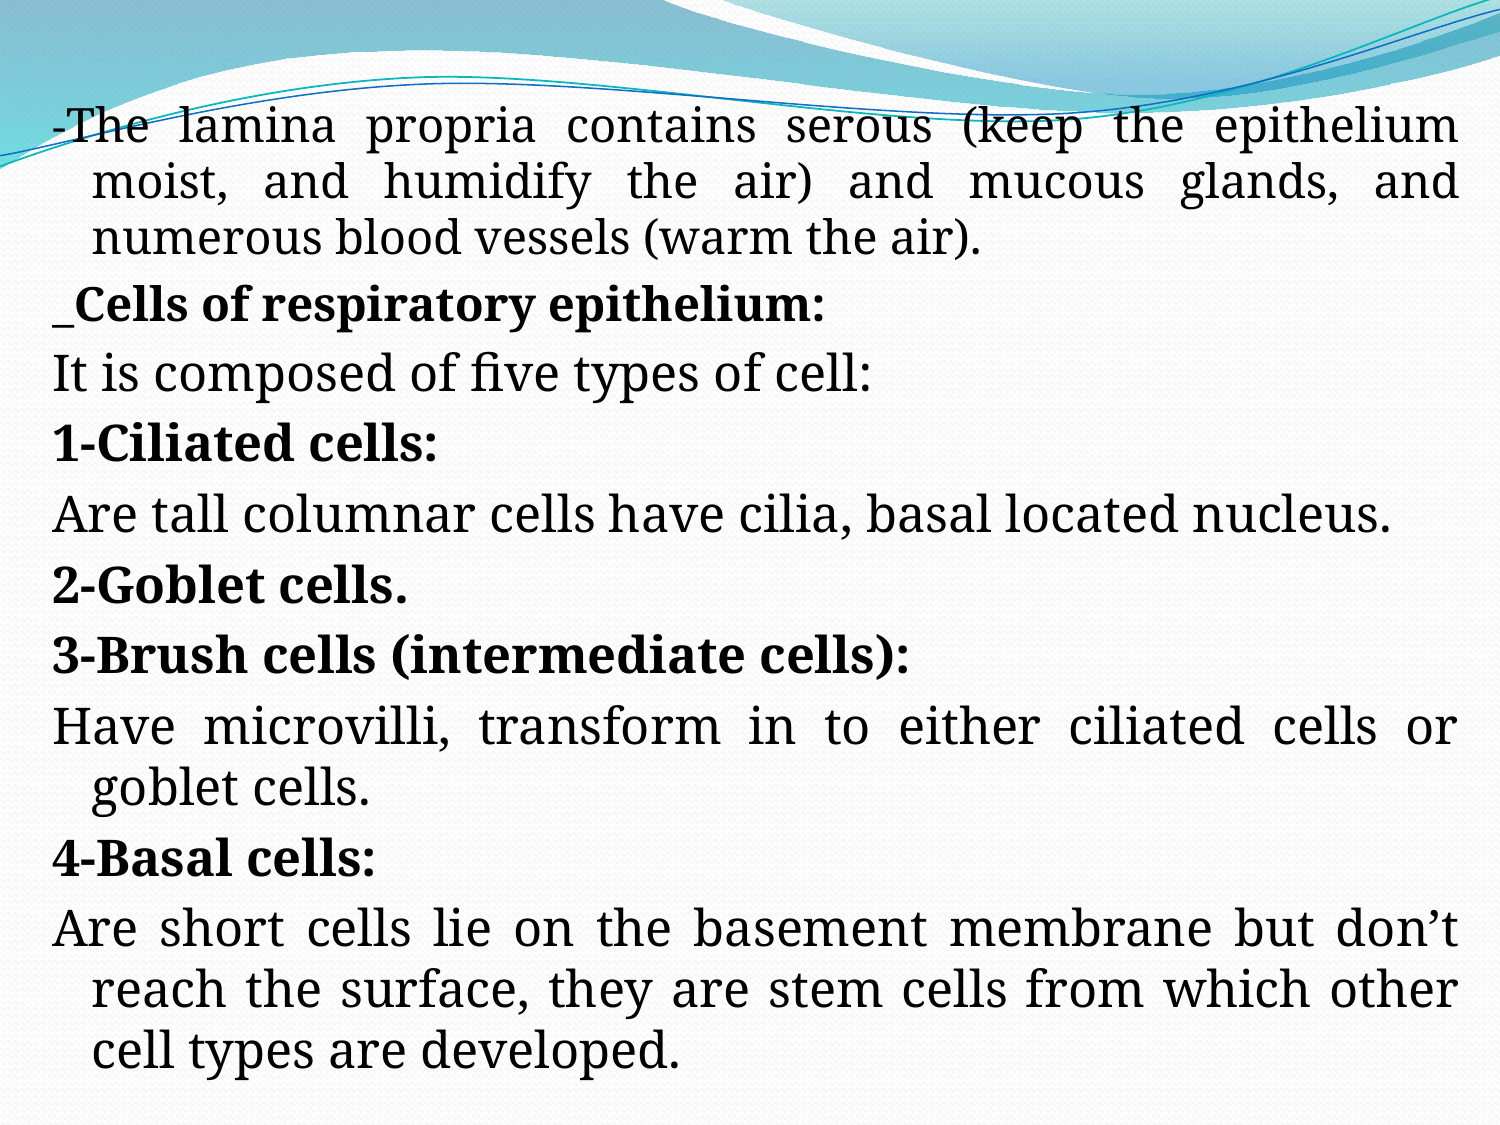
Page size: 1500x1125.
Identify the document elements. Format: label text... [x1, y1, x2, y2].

list -The lamina propria contains serous (keep the epithelium moist, and humidify the air) and mucous glands, and numerous blood vessels (warm the air). _Cells of respiratory epithelium: It is composed of five types of cell: 1-Ciliated cells: Are tall columnar cells have cilia, basal located nucleus. 2-Goblet cells. 3-Brush cells (intermediate cells): Have microvilli, transform in to either ciliated cells or goblet cells. 4-Basal cells: Are short cells lie on the basement membrane but don’t reach the surface, they are stem cells from which other cell types are developed. [37, 87, 1475, 1088]
